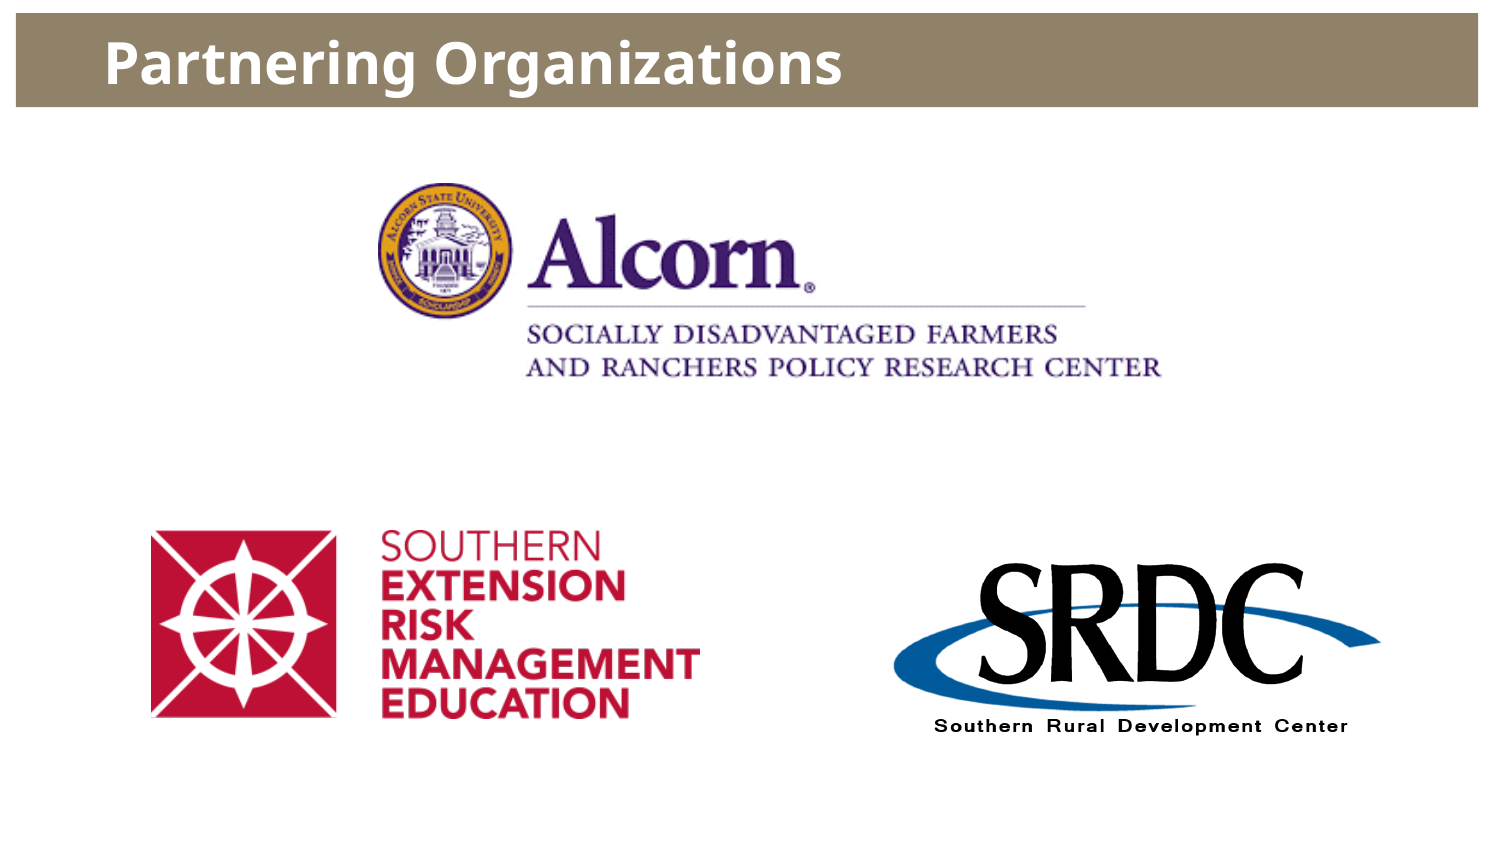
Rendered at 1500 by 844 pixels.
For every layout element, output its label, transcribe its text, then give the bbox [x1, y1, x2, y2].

picture [857, 505, 1408, 771]
picture [150, 530, 701, 720]
picture [378, 183, 1163, 392]
list Partnering Organizations [50, 0, 1249, 120]
